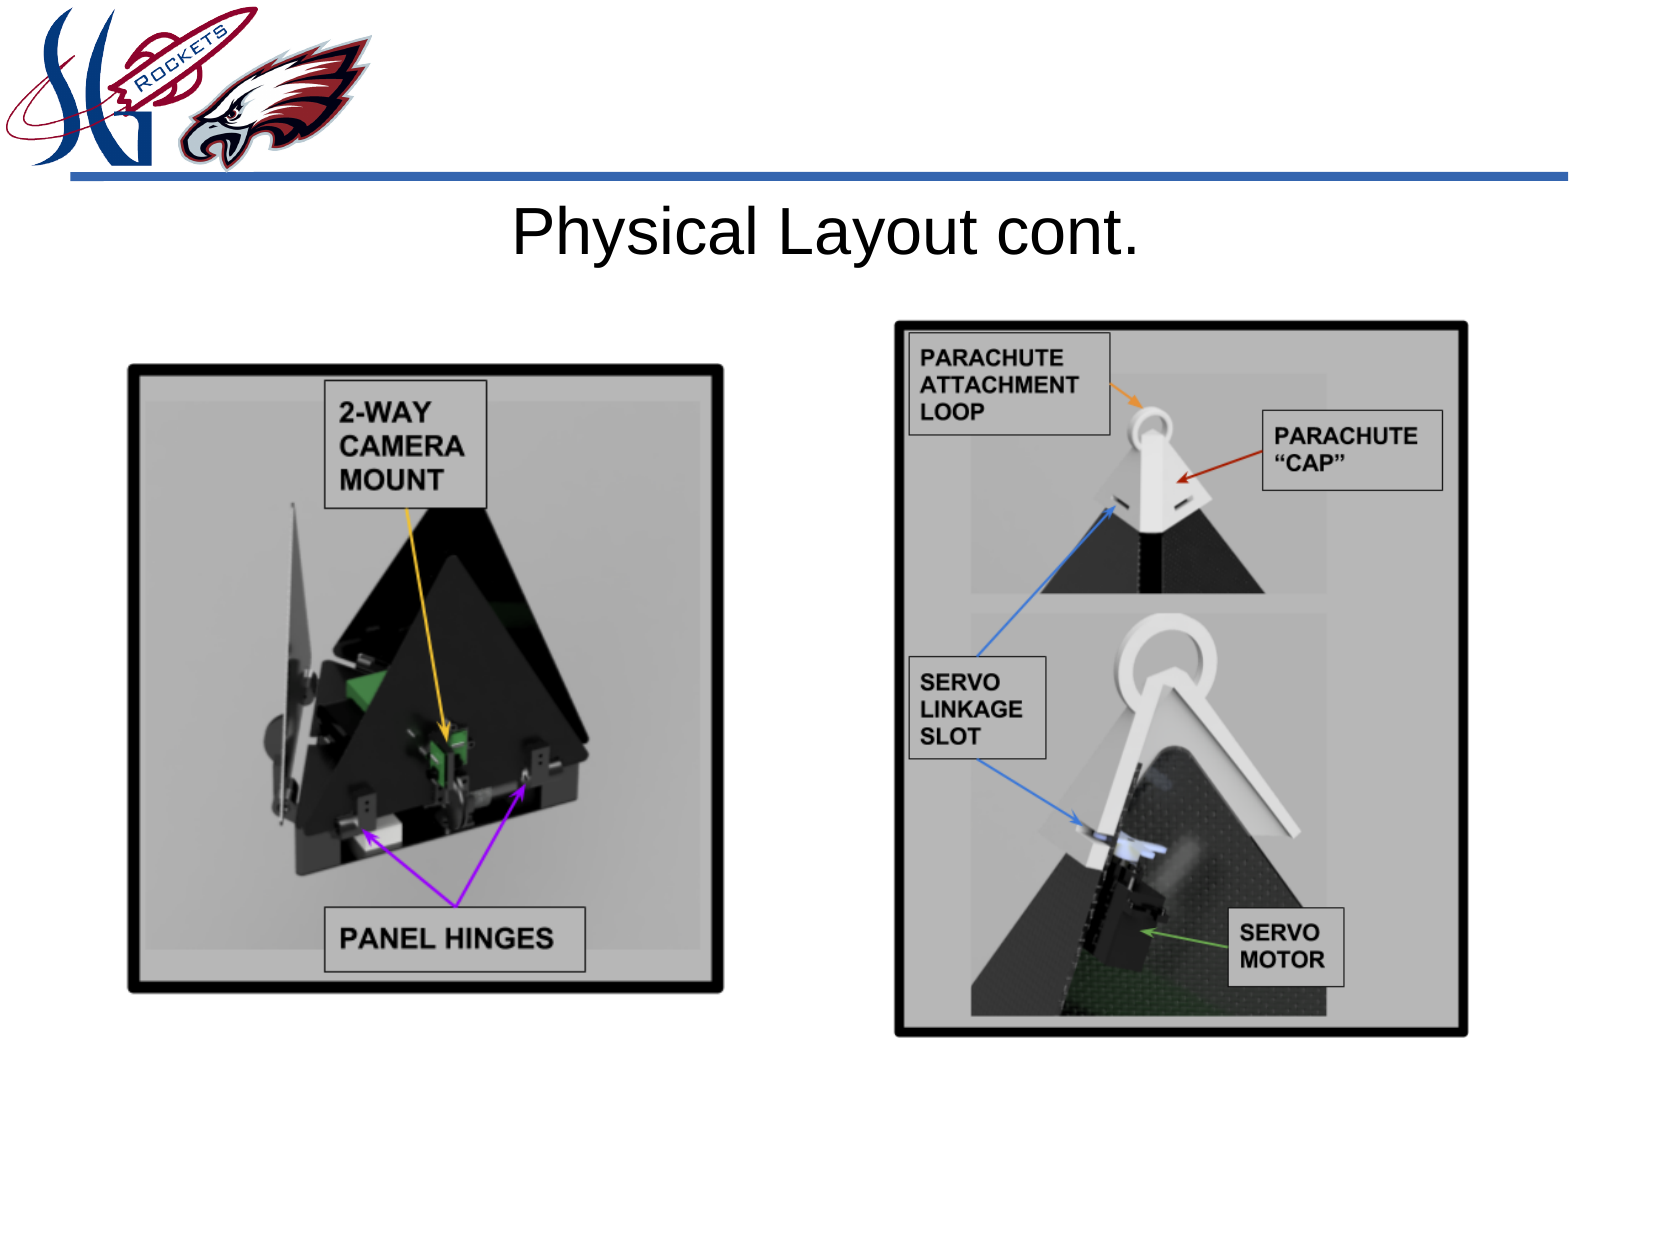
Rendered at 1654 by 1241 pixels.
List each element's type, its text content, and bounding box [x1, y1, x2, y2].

picture [0, 0, 372, 176]
picture [888, 315, 1474, 1045]
picture [124, 363, 728, 996]
slide_number 17 [1185, 1002, 1570, 1066]
title Physical Layout cont. [82, 192, 1570, 273]
